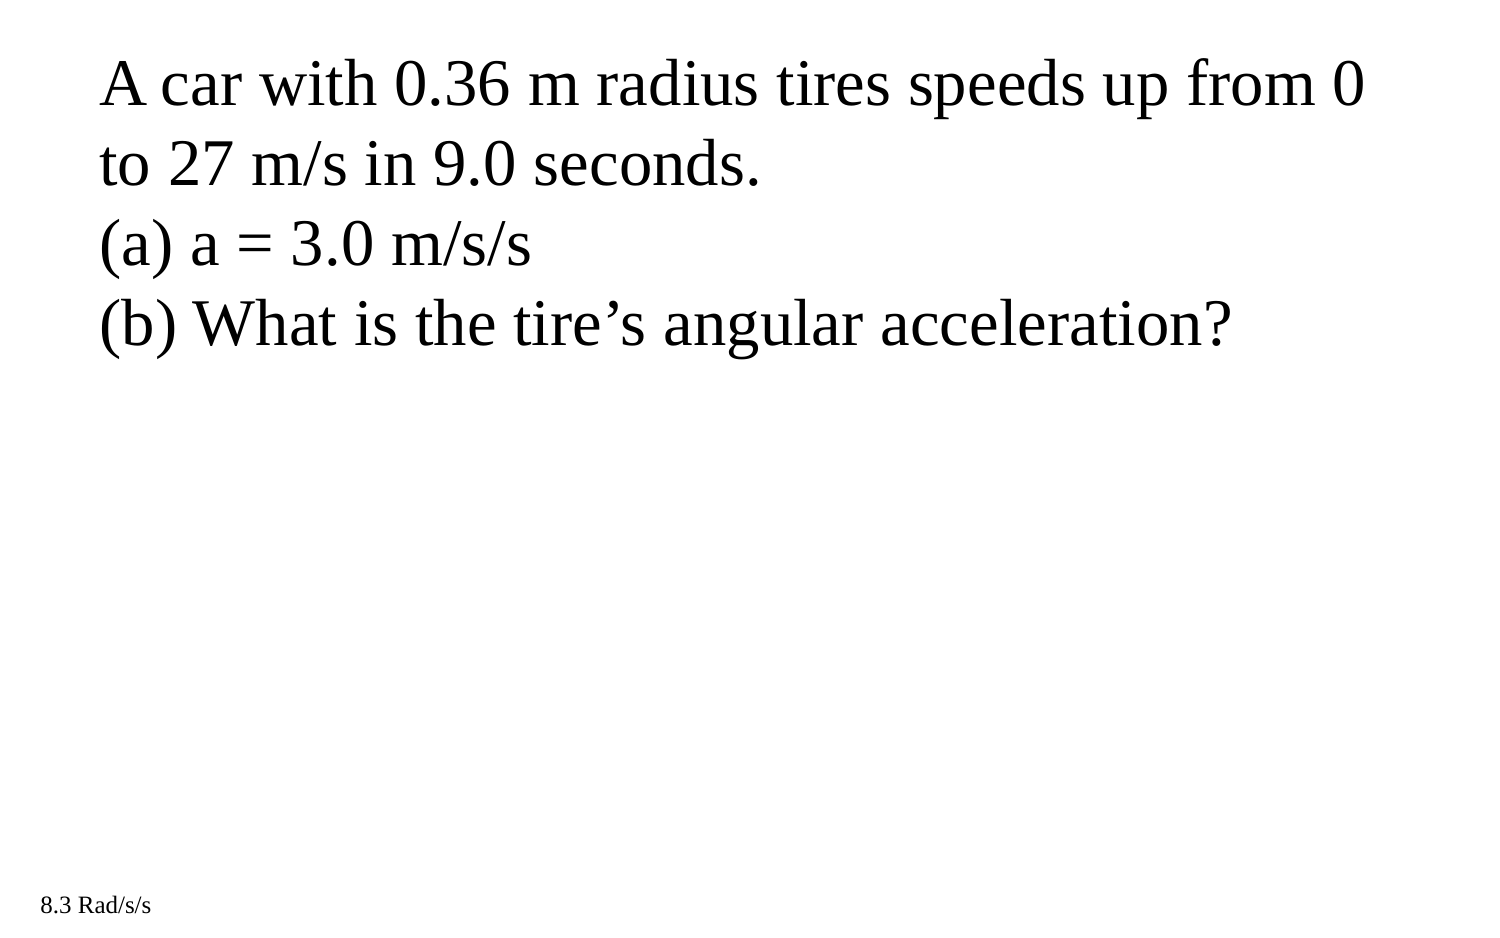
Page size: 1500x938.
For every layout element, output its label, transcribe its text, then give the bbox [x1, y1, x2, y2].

text_box 8.3 Rad/s/s [25, 881, 167, 926]
text_box A car with 0.36 m radius tires speeds up from 0 to 27 m/s in 9.0 seconds. (a) a = 3.0 m/s/s (b) What is the tire’s angular acceleration? [84, 31, 1413, 366]
